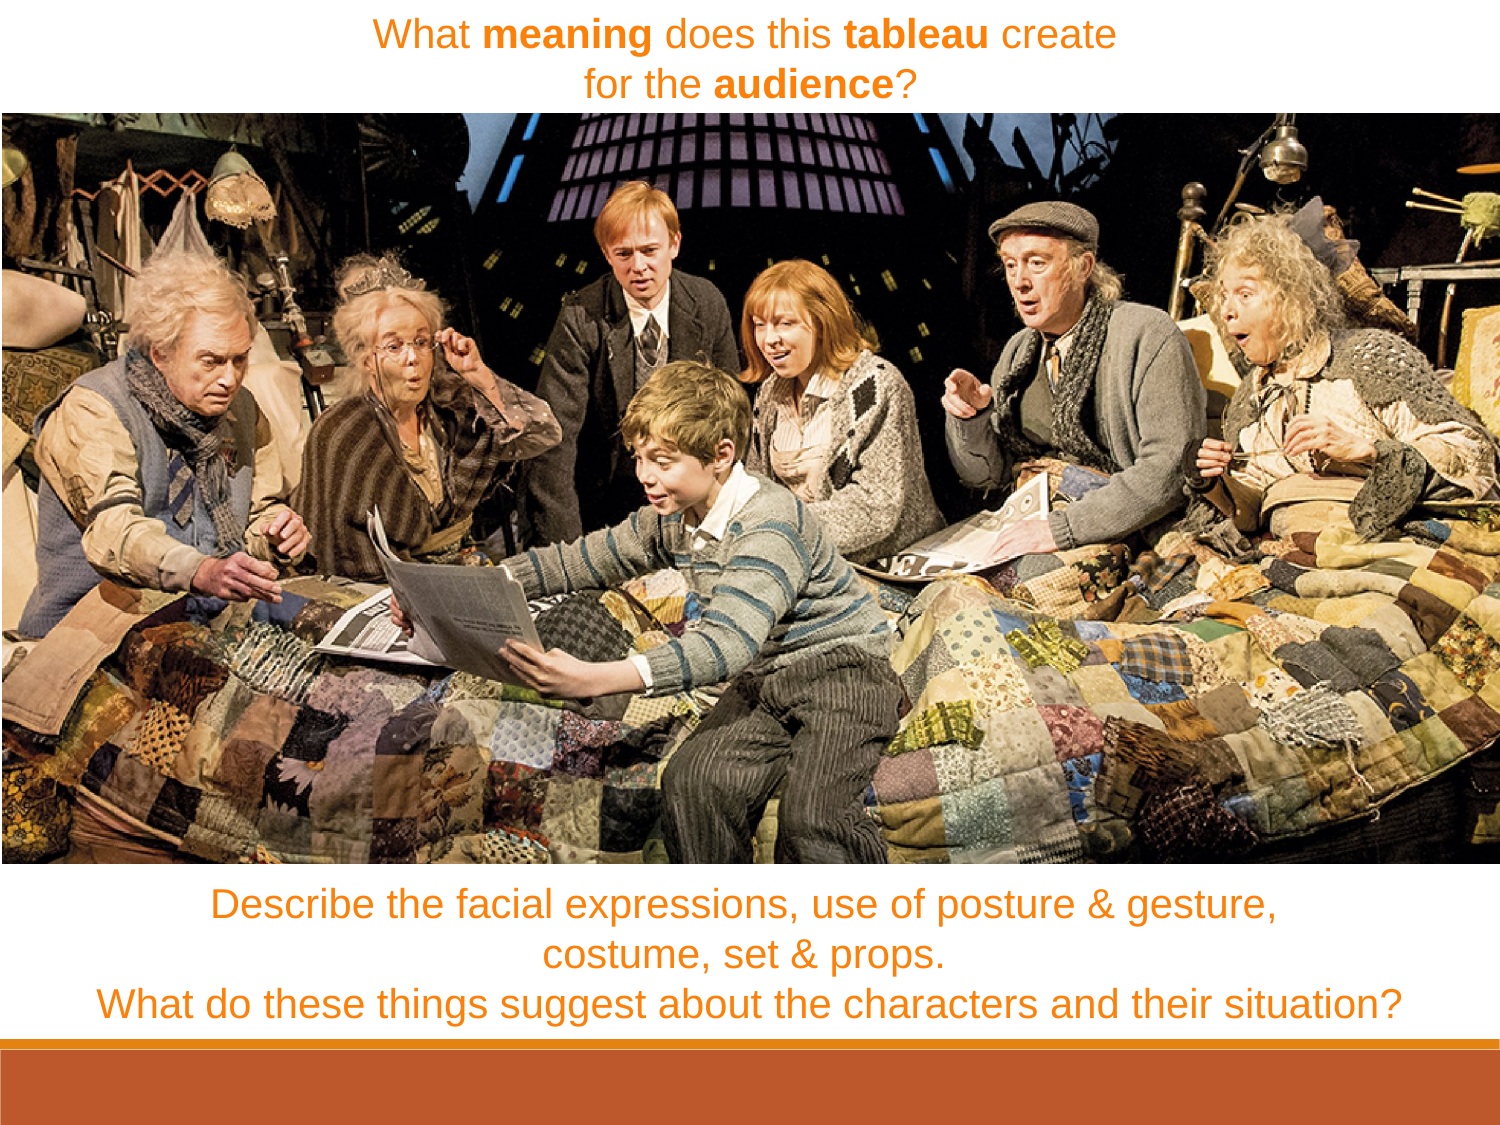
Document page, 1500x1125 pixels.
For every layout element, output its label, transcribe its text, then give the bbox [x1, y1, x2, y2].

picture [1, 113, 1500, 865]
text_box Describe the facial expressions, use of posture & gesture, costume, set & props. What do these things suggest about the characters and their situation? [0, 869, 1500, 1035]
text_box What meaning does this tableau create for the audience? [0, 0, 1500, 113]
